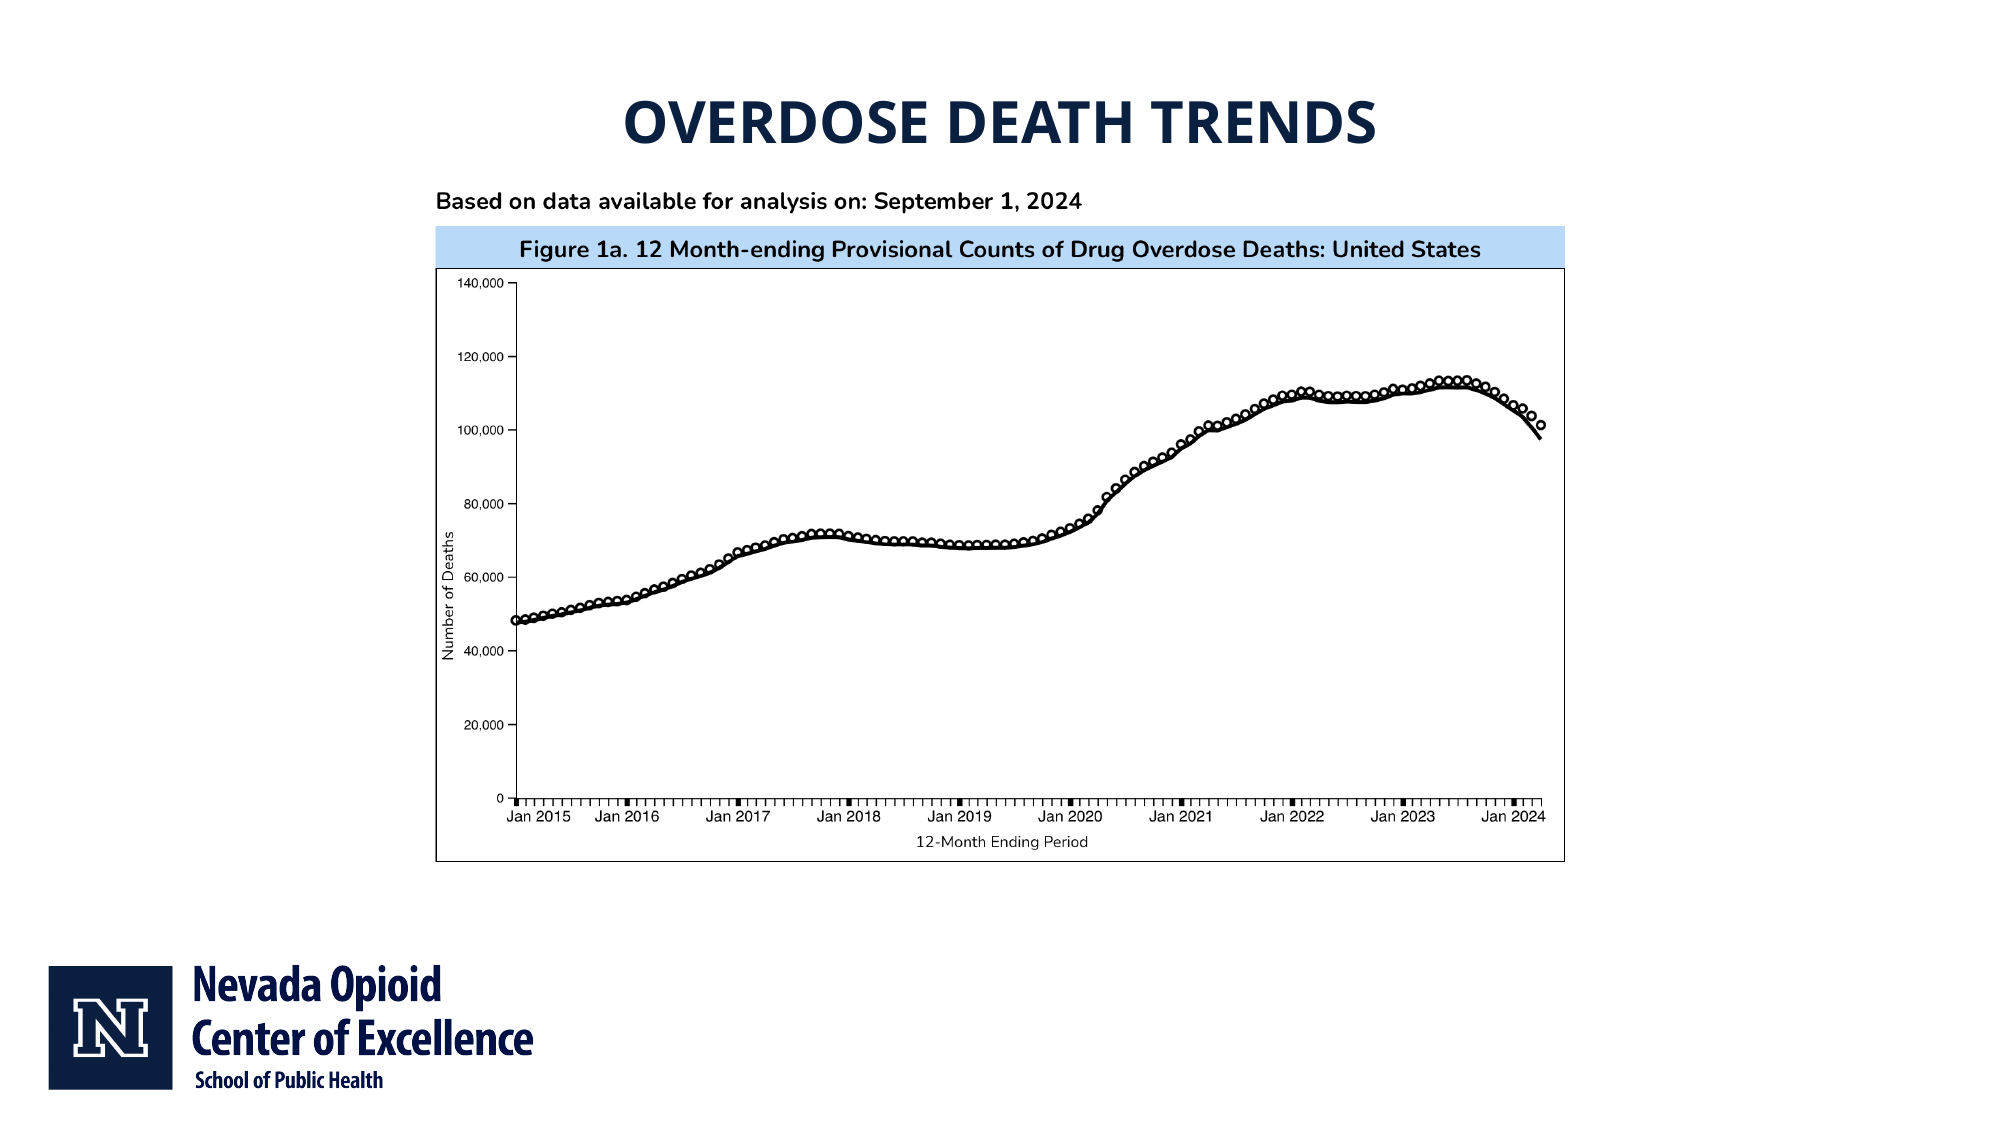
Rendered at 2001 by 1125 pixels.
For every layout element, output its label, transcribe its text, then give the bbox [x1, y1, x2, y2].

picture [24, 937, 574, 1121]
title OVERDOSE DEATH TRENDS [137, 59, 1863, 190]
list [432, 189, 1568, 865]
